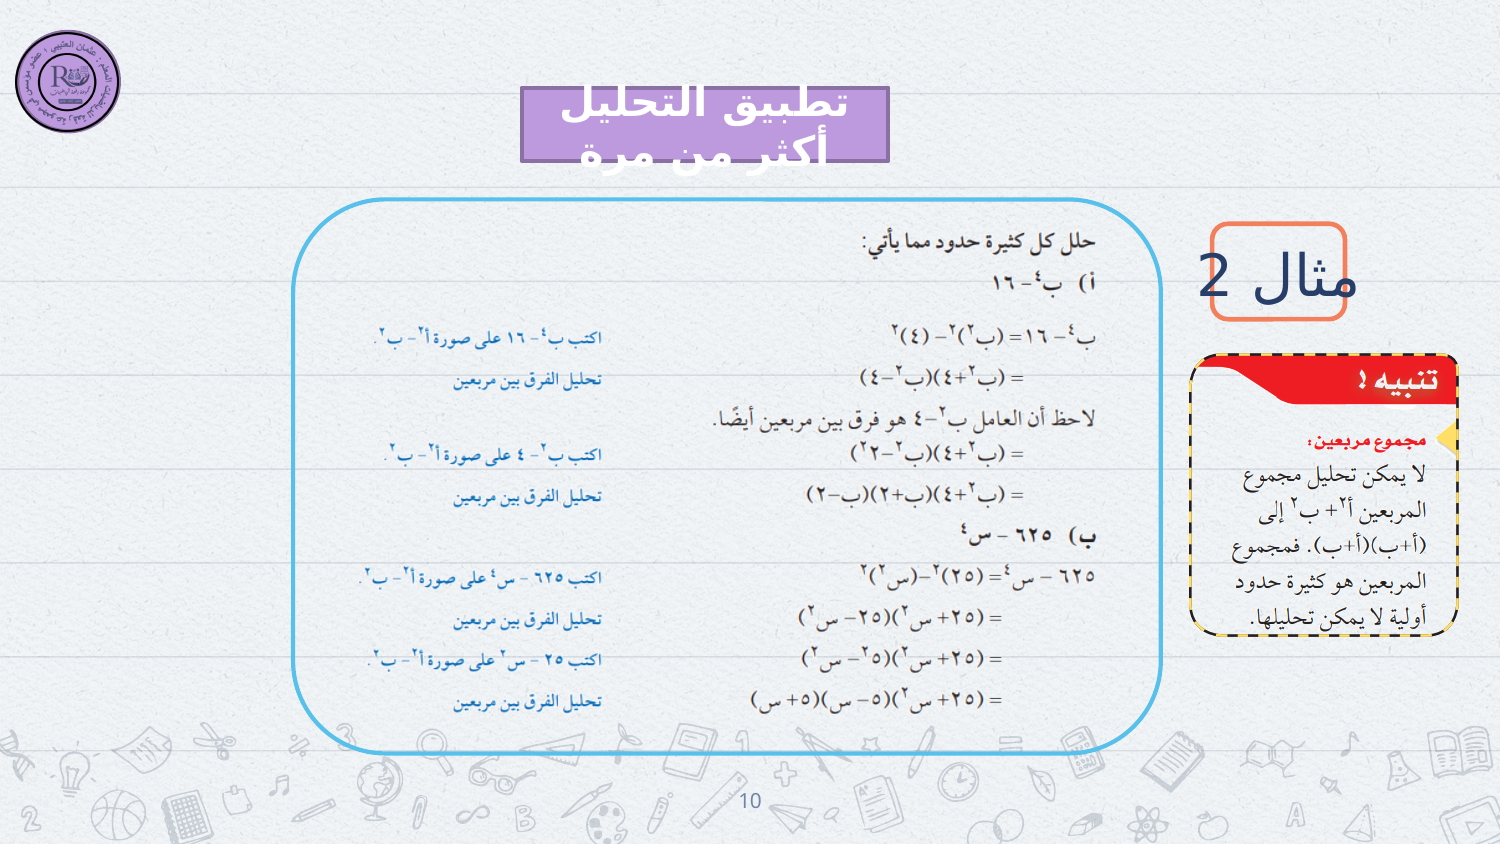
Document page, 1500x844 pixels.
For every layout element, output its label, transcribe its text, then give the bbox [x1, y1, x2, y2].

text_box [290, 197, 1163, 756]
picture [0, 0, 1500, 844]
text_box [1212, 221, 1345, 230]
text_box تطبيق التحليل أكثر من مرة [520, 86, 890, 163]
text_box [1215, 316, 1342, 322]
text_box مثال 2 [1181, 230, 1376, 316]
slide_number 10 [705, 779, 795, 825]
